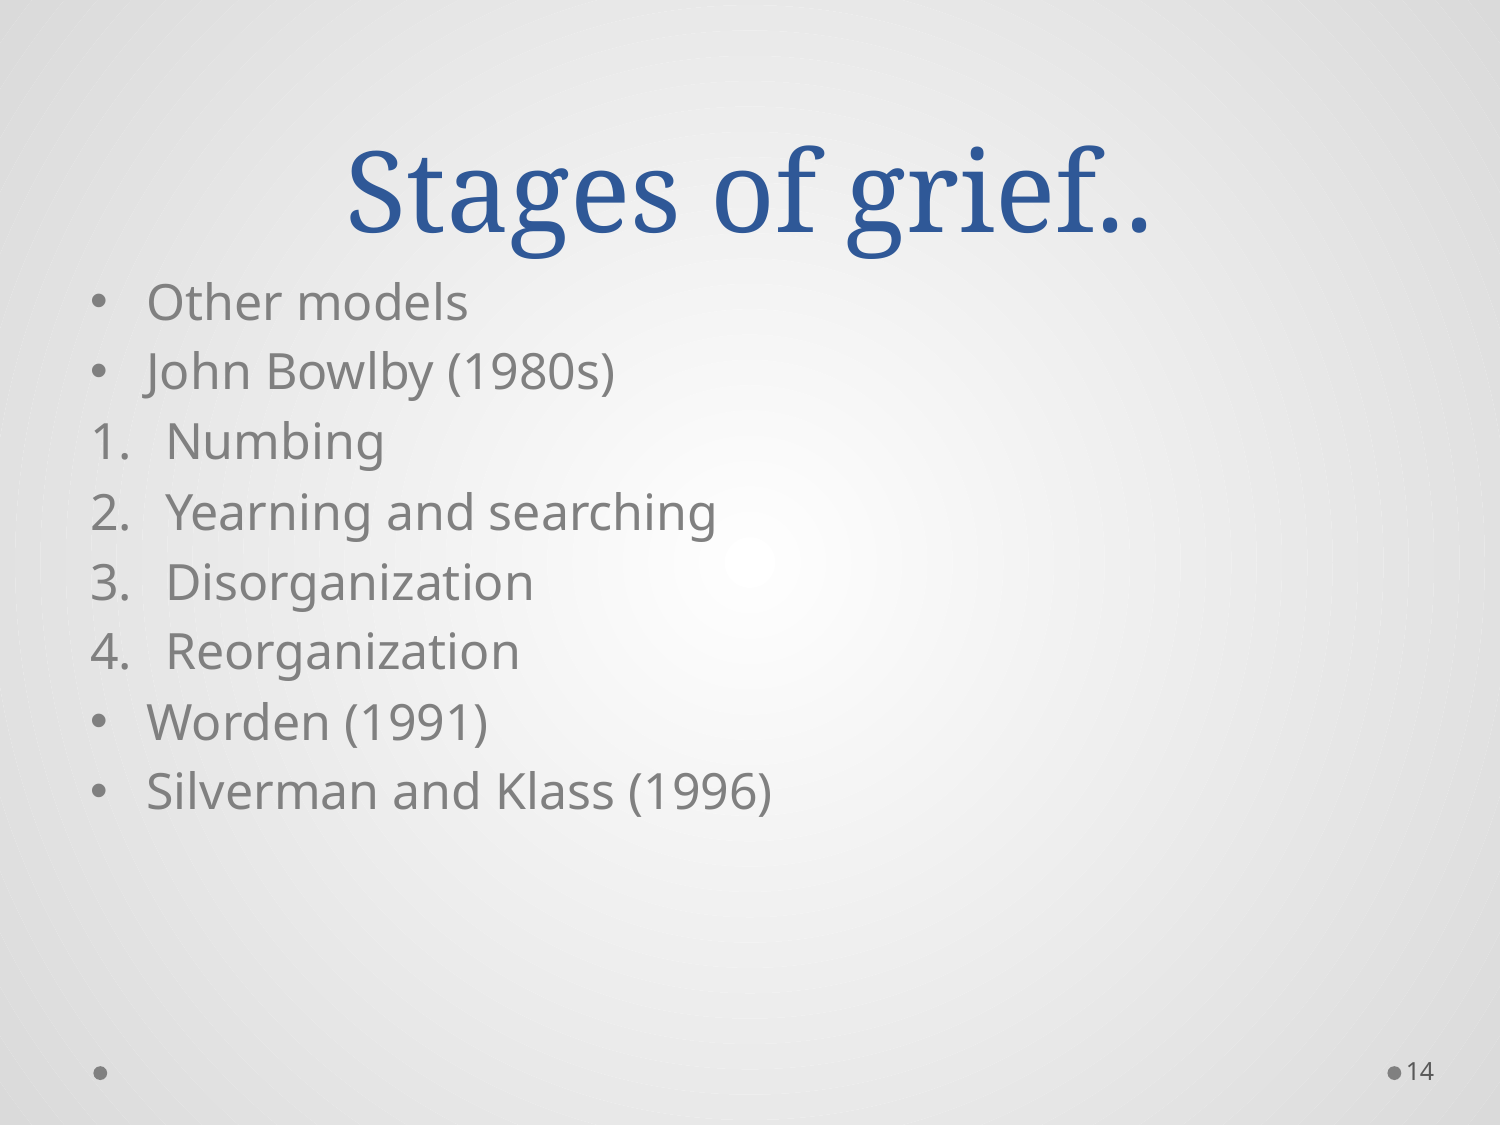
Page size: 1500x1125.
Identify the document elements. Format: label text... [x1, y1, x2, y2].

slide_number 14 [1401, 1042, 1494, 1103]
title Stages of grief.. [75, 0, 1425, 262]
list Other models John Bowlby (1980s) Numbing Yearning and searching Disorganization Reorganization Worden (1991) Silverman and Klass (1996) [75, 262, 1425, 1005]
